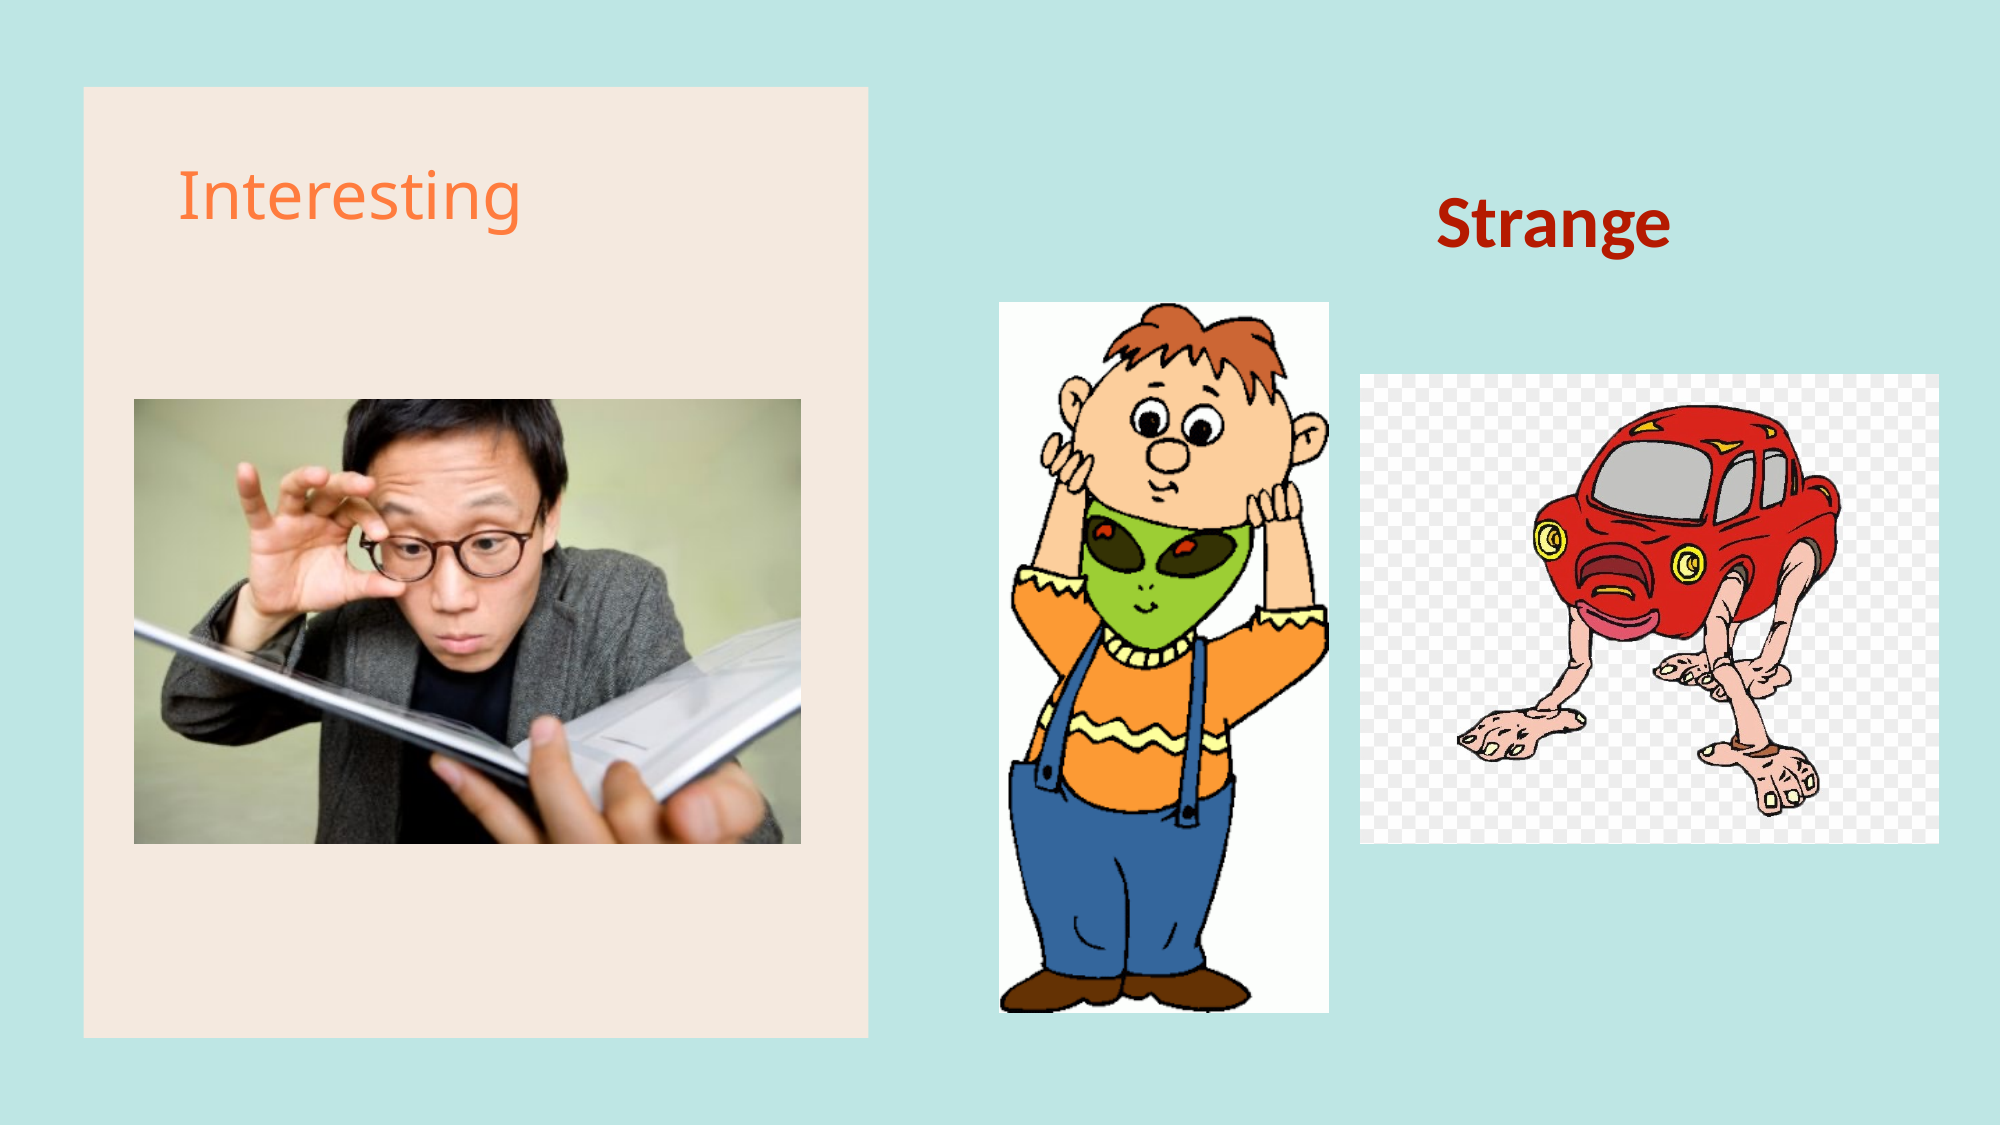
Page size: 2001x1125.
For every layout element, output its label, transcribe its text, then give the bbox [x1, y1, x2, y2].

picture [133, 399, 802, 844]
picture [1360, 374, 1940, 844]
title Interesting [163, 119, 698, 250]
picture [999, 302, 1329, 1013]
list Strange [1420, 156, 1940, 283]
